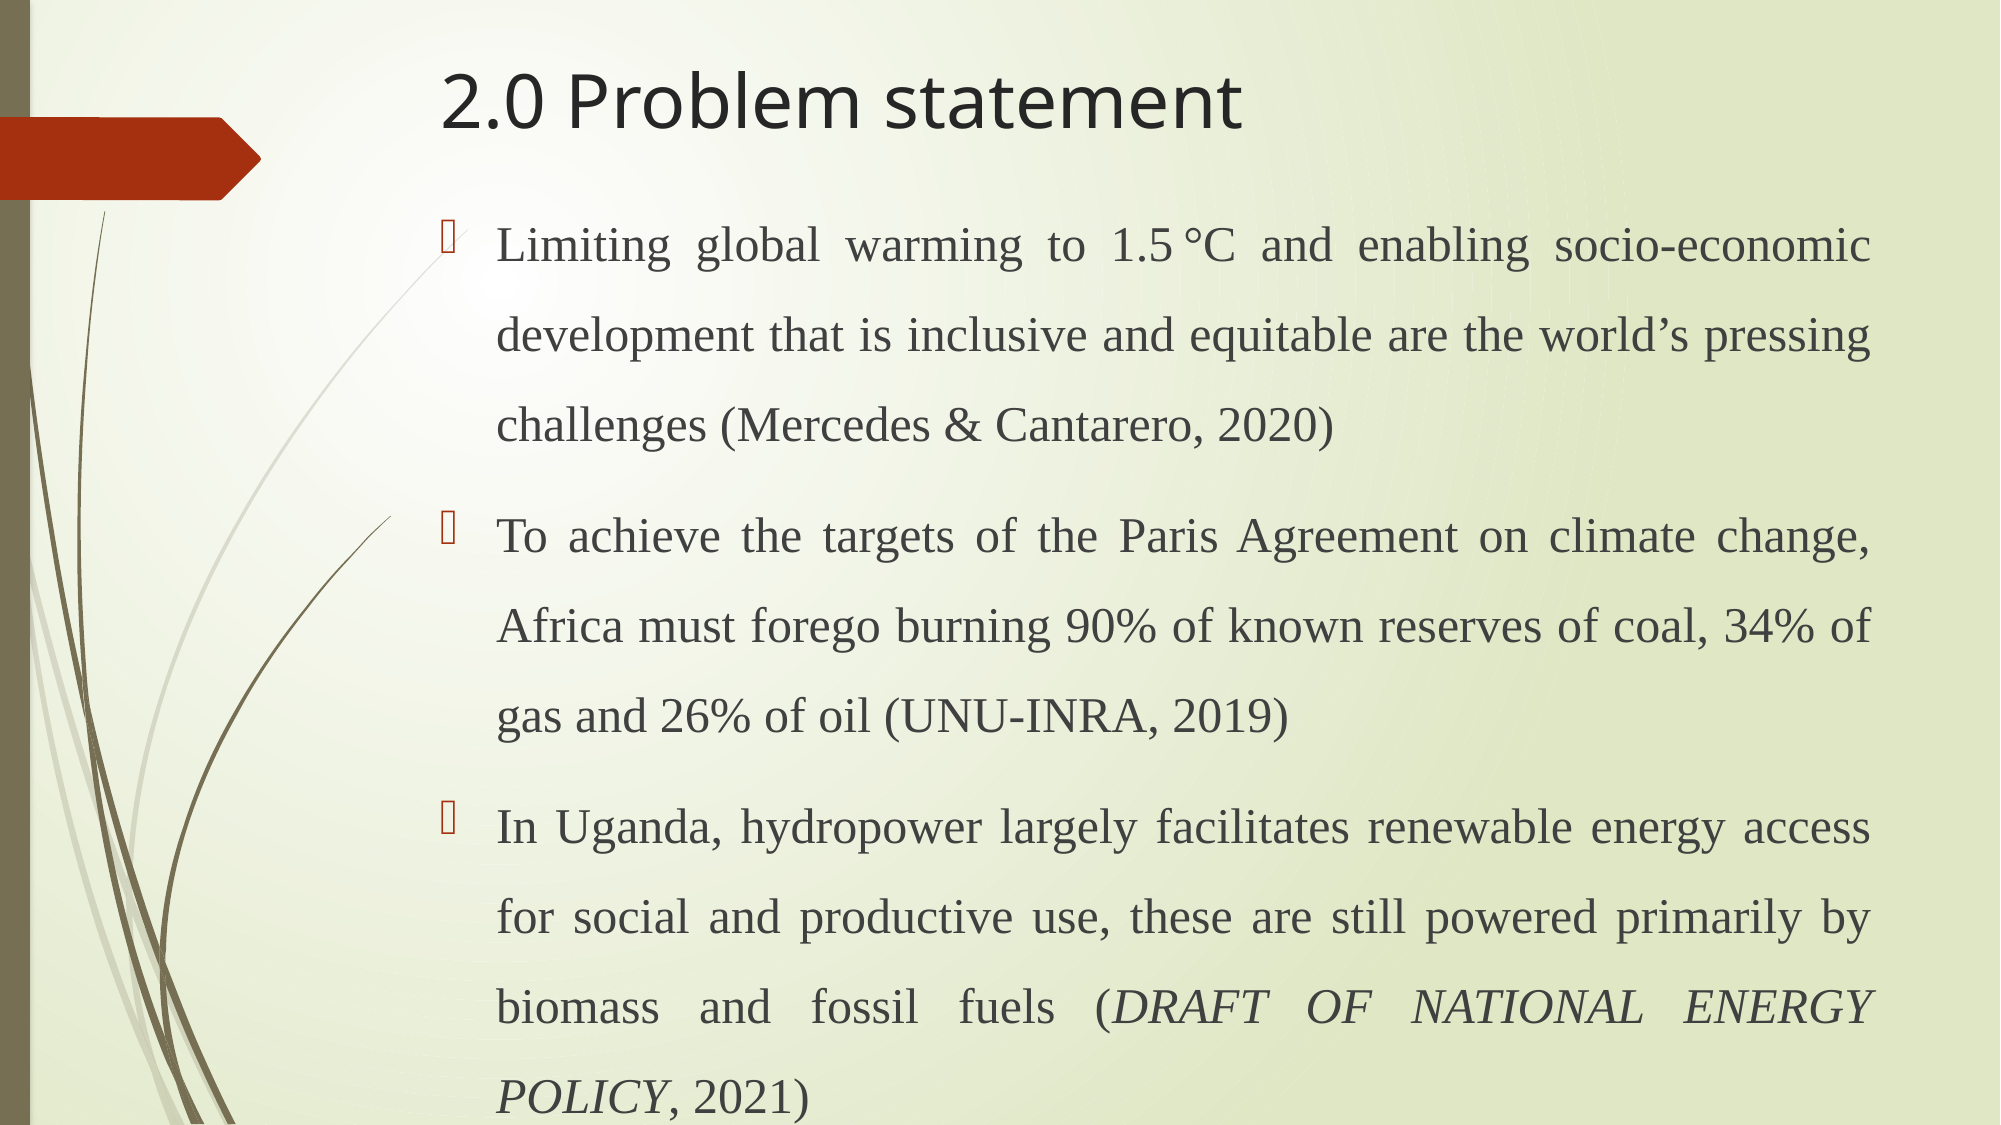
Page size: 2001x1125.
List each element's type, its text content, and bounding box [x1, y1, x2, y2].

list Limiting global warming to 1.5 °C and enabling socio-economic development that is inclusive and equitable are the world’s pressing challenges (Mercedes & Cantarero, 2020) To achieve the targets of the Paris Agreement on climate change, Africa must forego burning 90% of known reserves of coal, 34% of gas and 26% of oil (UNU-INRA, 2019) In Uganda, hydropower largely facilitates renewable energy access for social and productive use, these are still powered primarily by biomass and fossil fuels (DRAFT OF NATIONAL ENERGY POLICY, 2021) [424, 173, 1888, 1089]
title 2.0 Problem statement [425, 45, 1888, 173]
